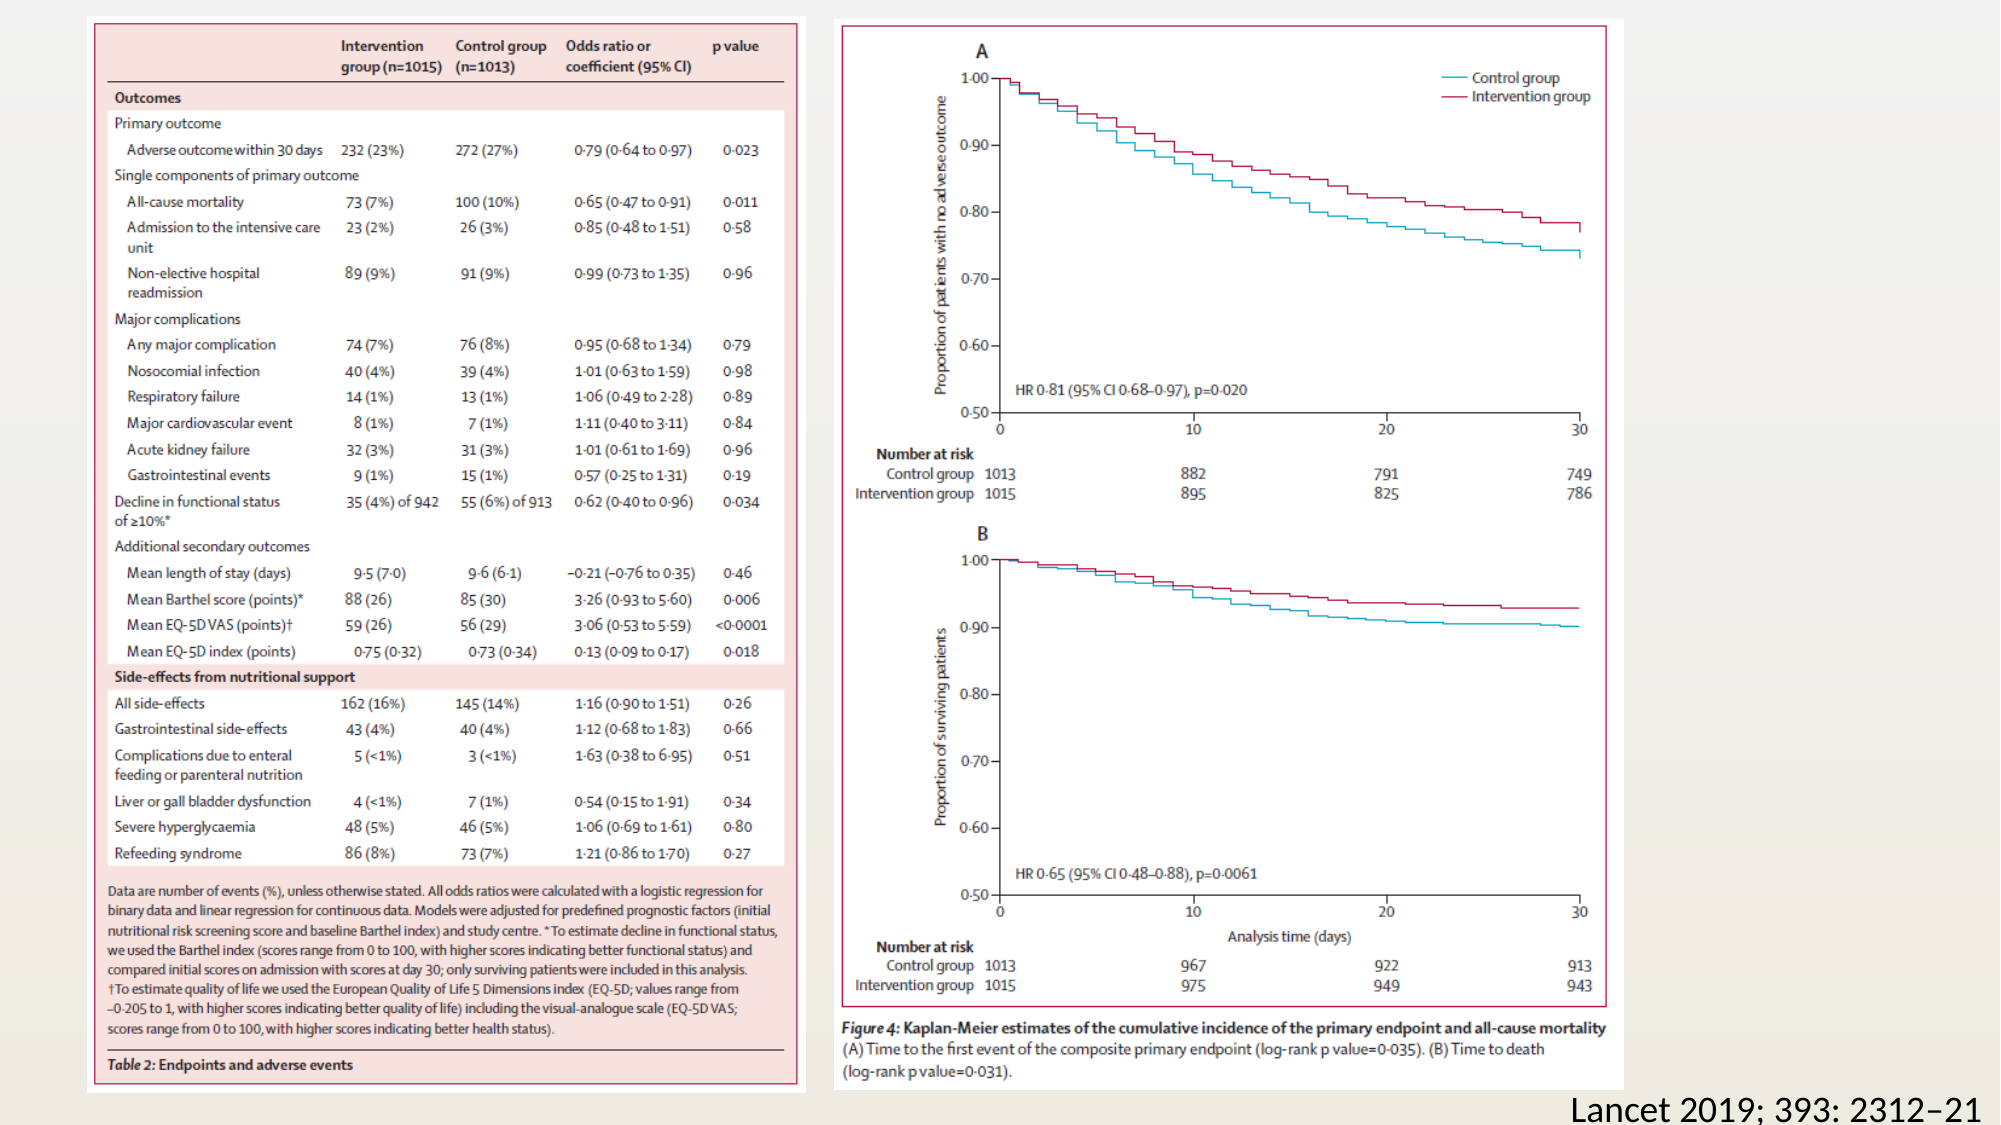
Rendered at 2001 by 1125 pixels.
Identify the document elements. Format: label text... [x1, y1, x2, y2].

picture [86, 16, 807, 1094]
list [834, 19, 1624, 1090]
text_box Lancet 2019; 393: 2312–21 [1555, 1077, 1998, 1125]
